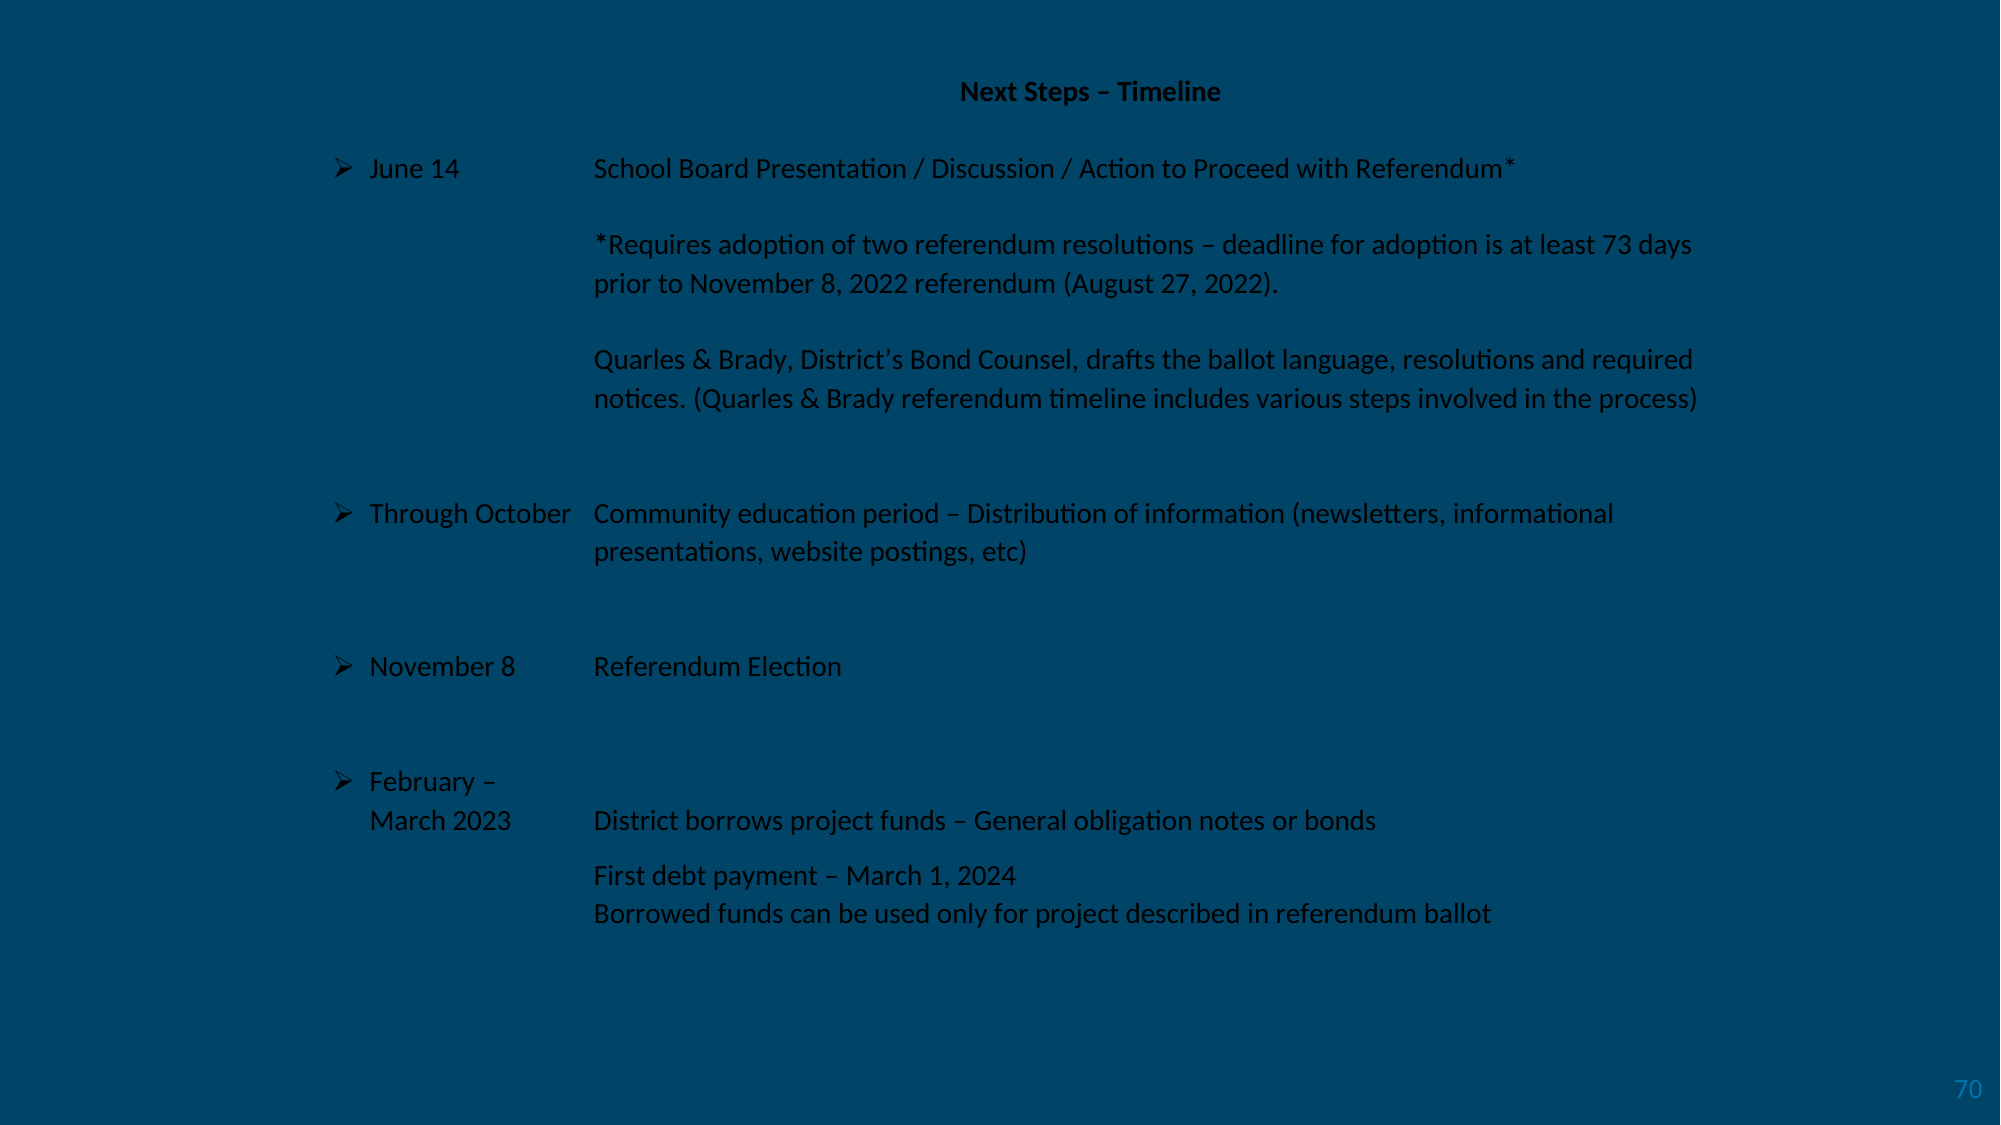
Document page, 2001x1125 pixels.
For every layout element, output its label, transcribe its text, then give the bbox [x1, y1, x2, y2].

picture [972, 83, 976, 100]
picture [339, 781, 348, 787]
slide_number 70 [1927, 1060, 1998, 1121]
picture [1009, 84, 1015, 100]
picture [999, 92, 1005, 100]
picture [963, 83, 968, 100]
picture [1154, 88, 1160, 100]
picture [1026, 83, 1036, 100]
picture [339, 513, 348, 519]
picture [1119, 83, 1130, 100]
picture [1040, 84, 1046, 100]
picture [339, 666, 348, 672]
picture [1072, 88, 1076, 98]
picture [339, 168, 348, 174]
